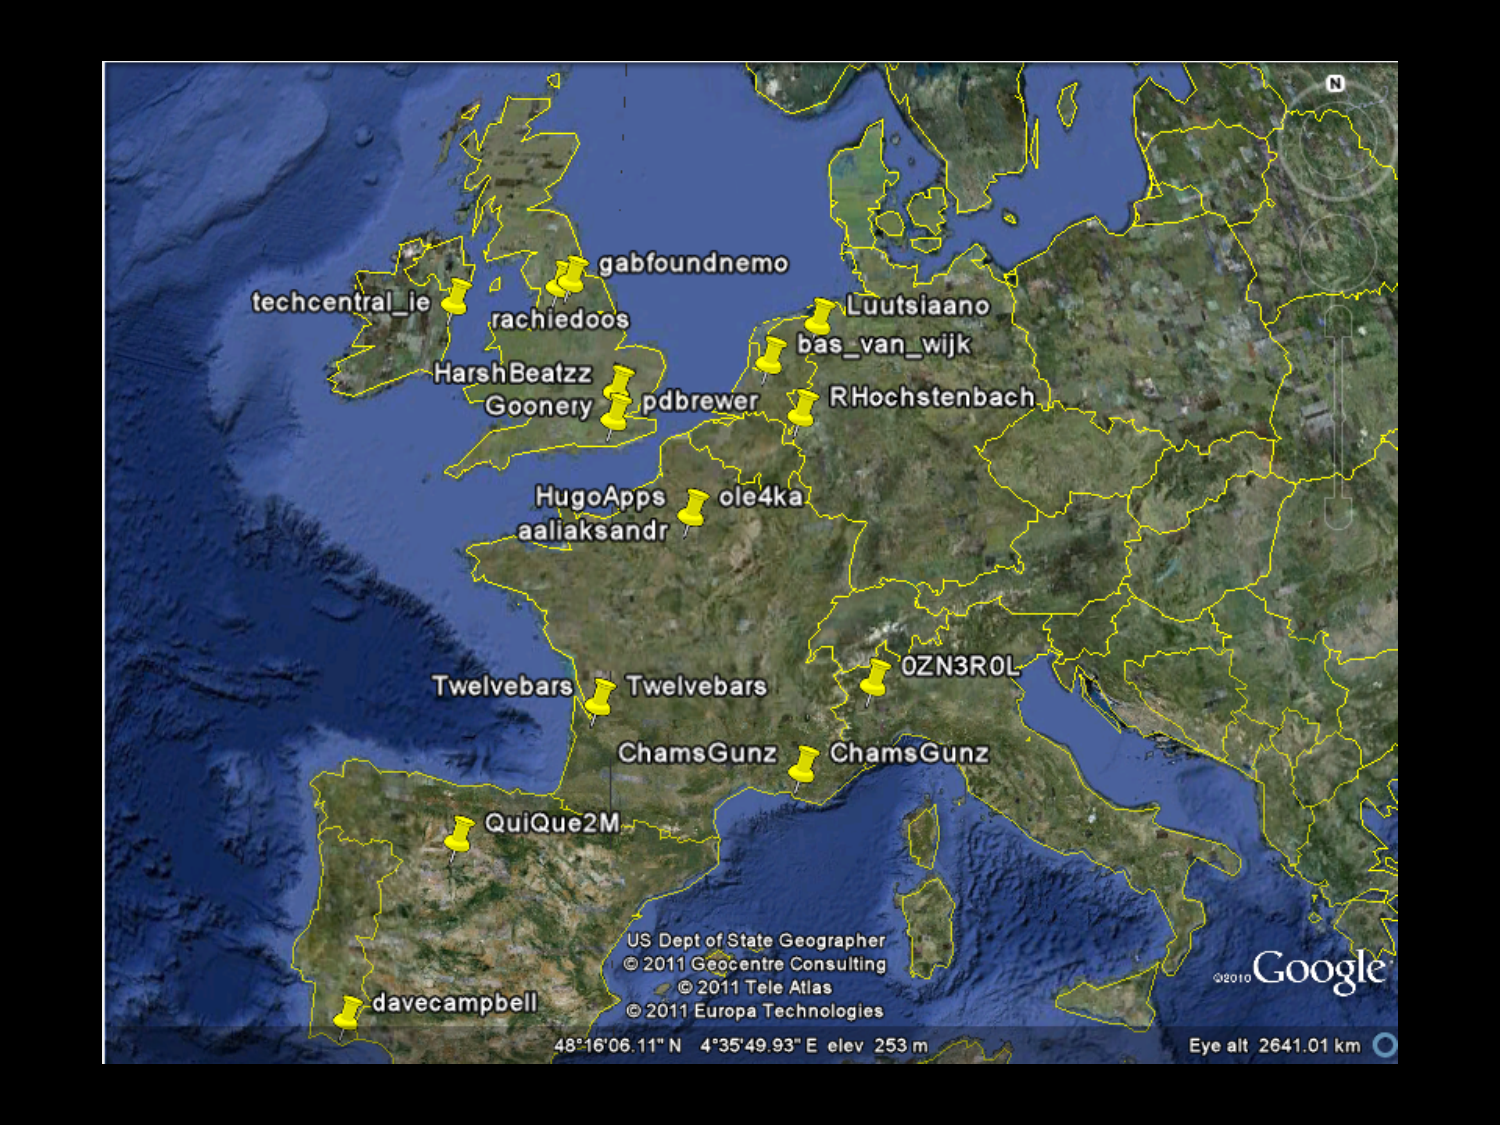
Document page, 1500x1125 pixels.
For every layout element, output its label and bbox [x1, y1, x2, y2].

picture [102, 61, 1398, 1064]
